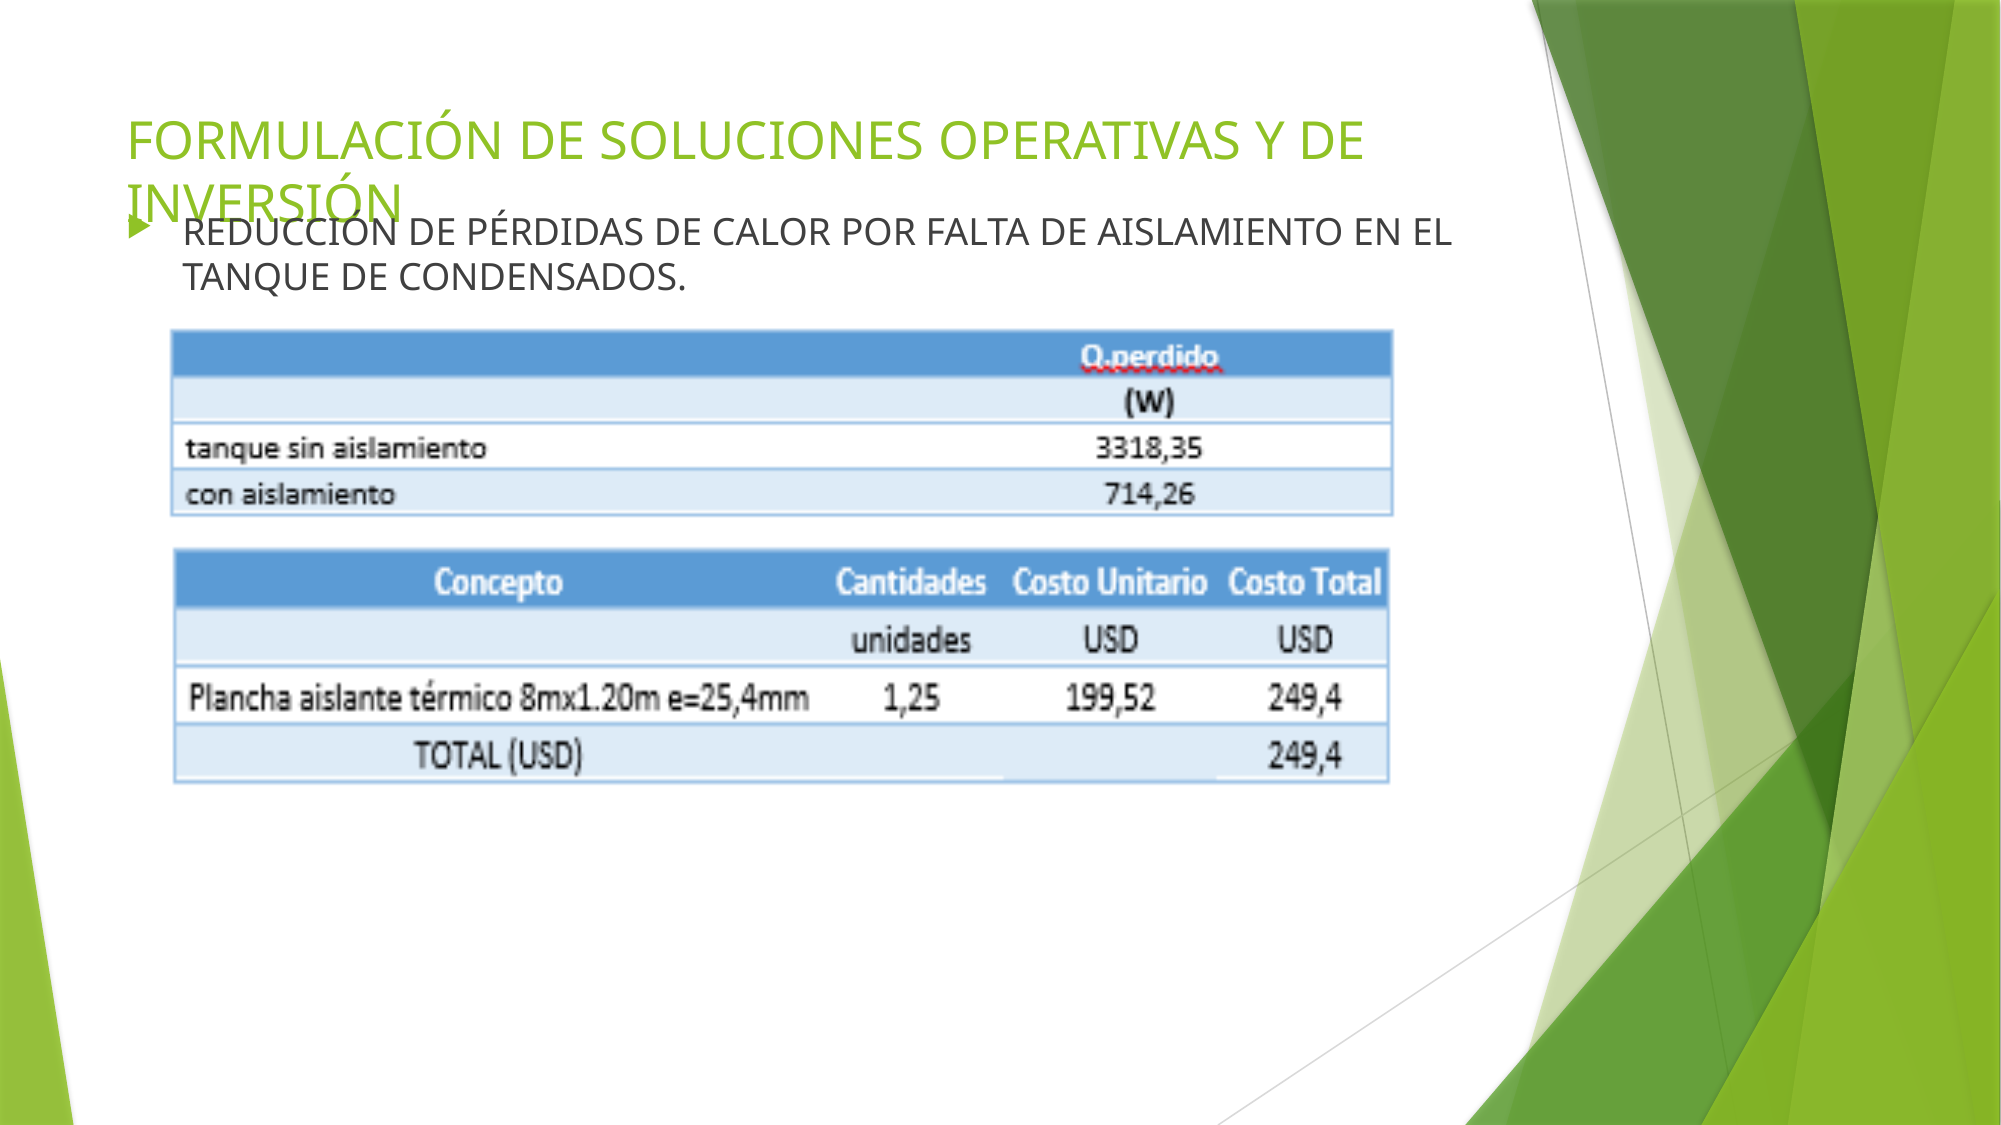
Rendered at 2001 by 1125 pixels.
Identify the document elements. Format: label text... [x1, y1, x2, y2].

list REDUCCIÓN DE PÉRDIDAS DE CALOR POR FALTA DE AISLAMIENTO EN EL TANQUE DE CONDENSADOS. [111, 200, 1522, 992]
title FORMULACIÓN DE SOLUCIONES OPERATIVAS Y DE INVERSIÓN [111, 99, 1645, 242]
picture [153, 314, 1411, 821]
